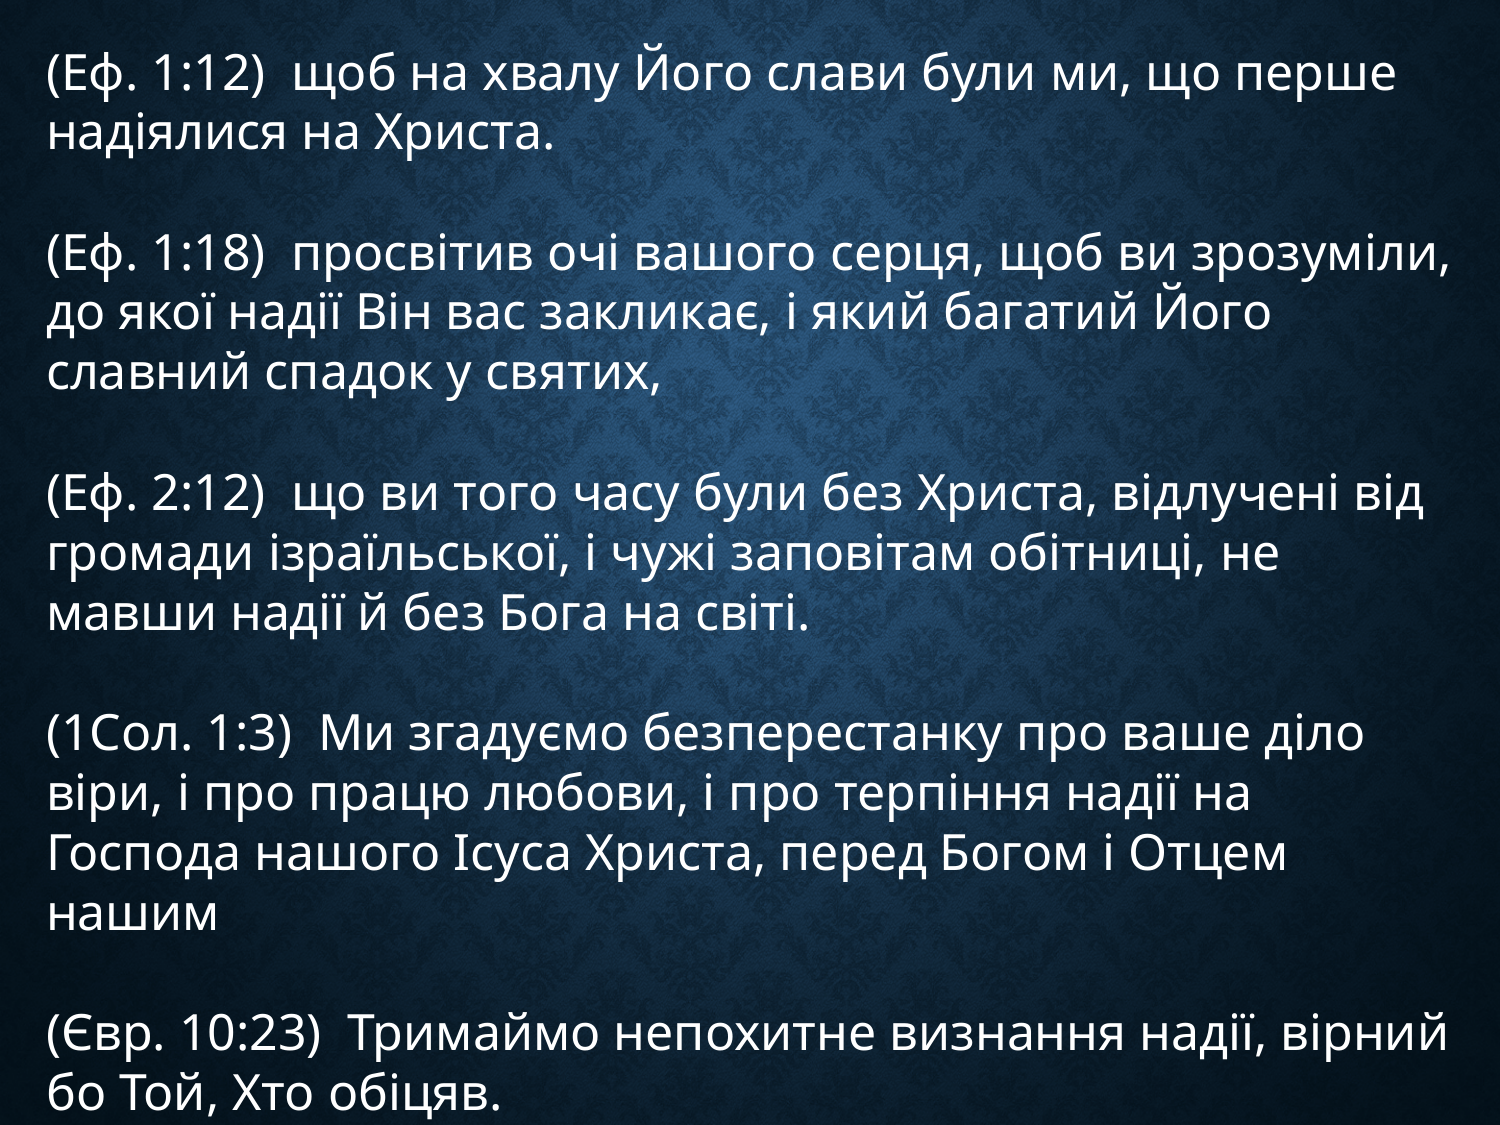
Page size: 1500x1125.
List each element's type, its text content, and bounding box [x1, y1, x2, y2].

text_box (Eф. 1:12) щоб на хвалу Його слави були ми, що перше надіялися на Христа. (Eф. 1:18) просвітив очі вашого серця, щоб ви зрозуміли, до якої надії Він вас закликає, і який багатий Його славний спадок у святих, (Eф. 2:12) що ви того часу були без Христа, відлучені від громади ізраїльської, і чужі заповітам обітниці, не мавши надії й без Бога на світі. (1Сол. 1:3) Ми згадуємо безперестанку про ваше діло віри, і про працю любови, і про терпіння надії на Господа нашого Ісуса Христа, перед Богом і Отцем нашим (Євр. 10:23) Тримаймо непохитне визнання надії, вірний бо Той, Хто обіцяв. [31, 32, 1474, 1080]
